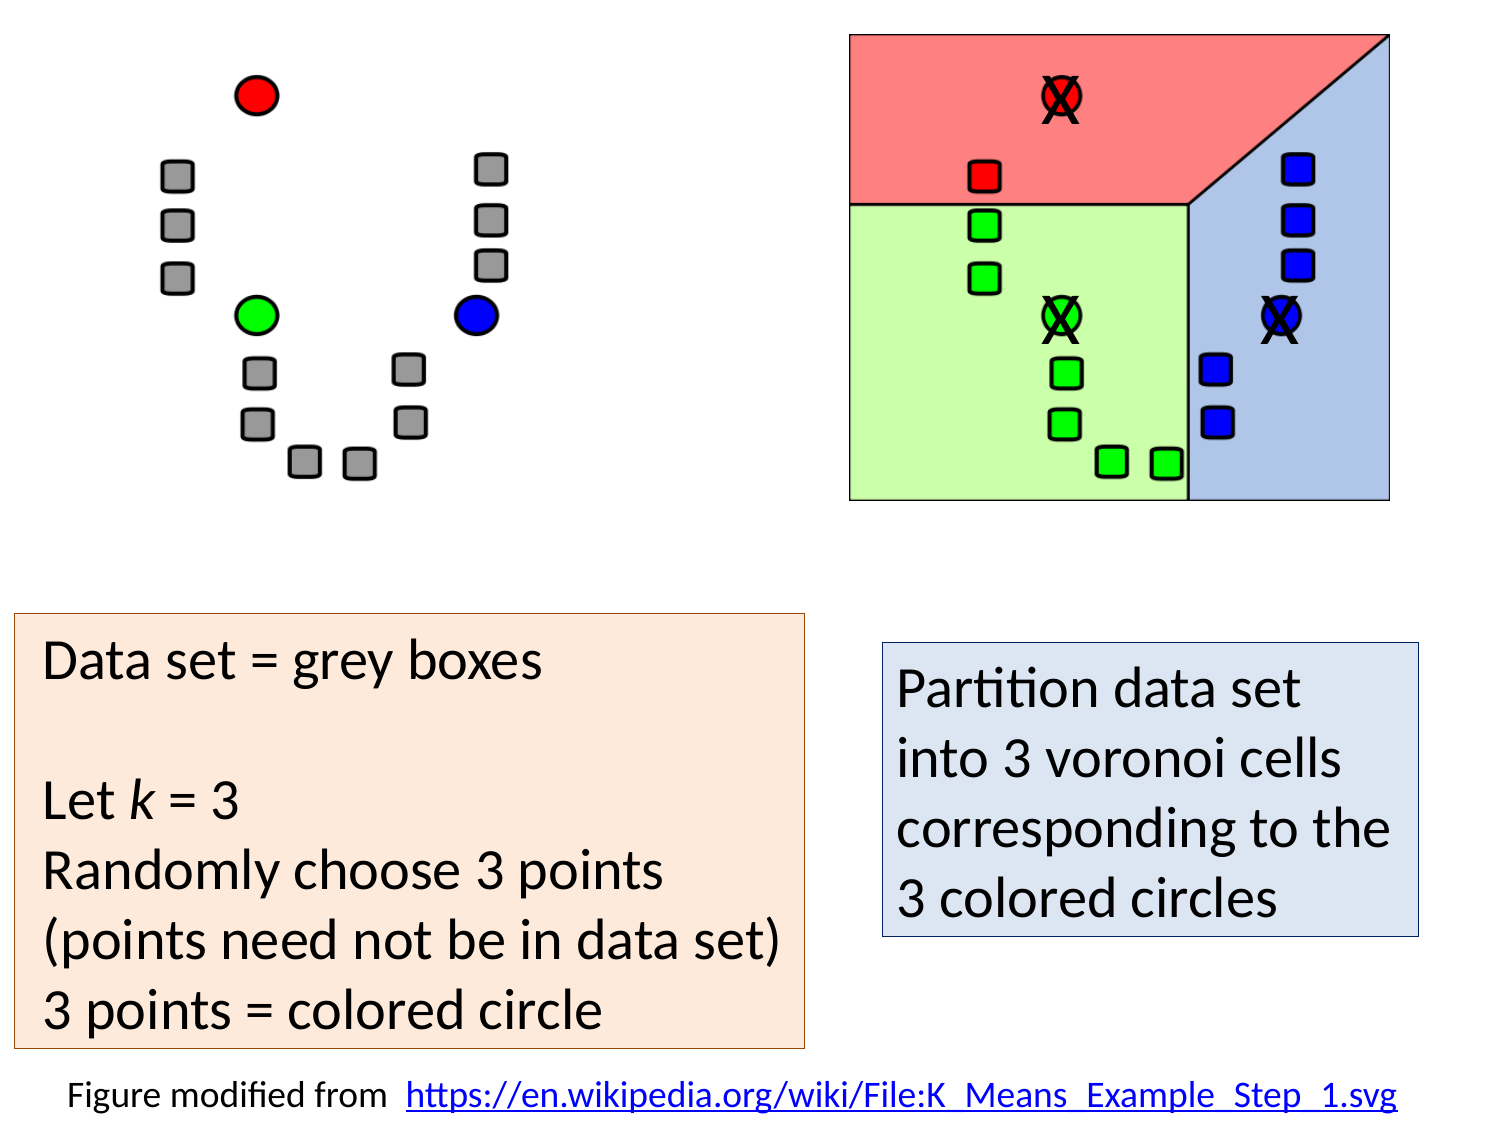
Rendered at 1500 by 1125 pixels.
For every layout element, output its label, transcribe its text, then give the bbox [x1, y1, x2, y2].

text_box Partition data set into 3 voronoi cells corresponding to the 3 colored circles [882, 642, 1419, 937]
text_box Figure modified from https://en.wikipedia.org/wiki/File:K_Means_Example_Step_1.svg [52, 1062, 1448, 1123]
picture [849, 34, 1390, 501]
picture [42, 34, 583, 556]
text_box Data set = grey boxes Let k = 3 Randomly choose 3 points (points need not be in data set) 3 points = colored circle [14, 613, 805, 1049]
